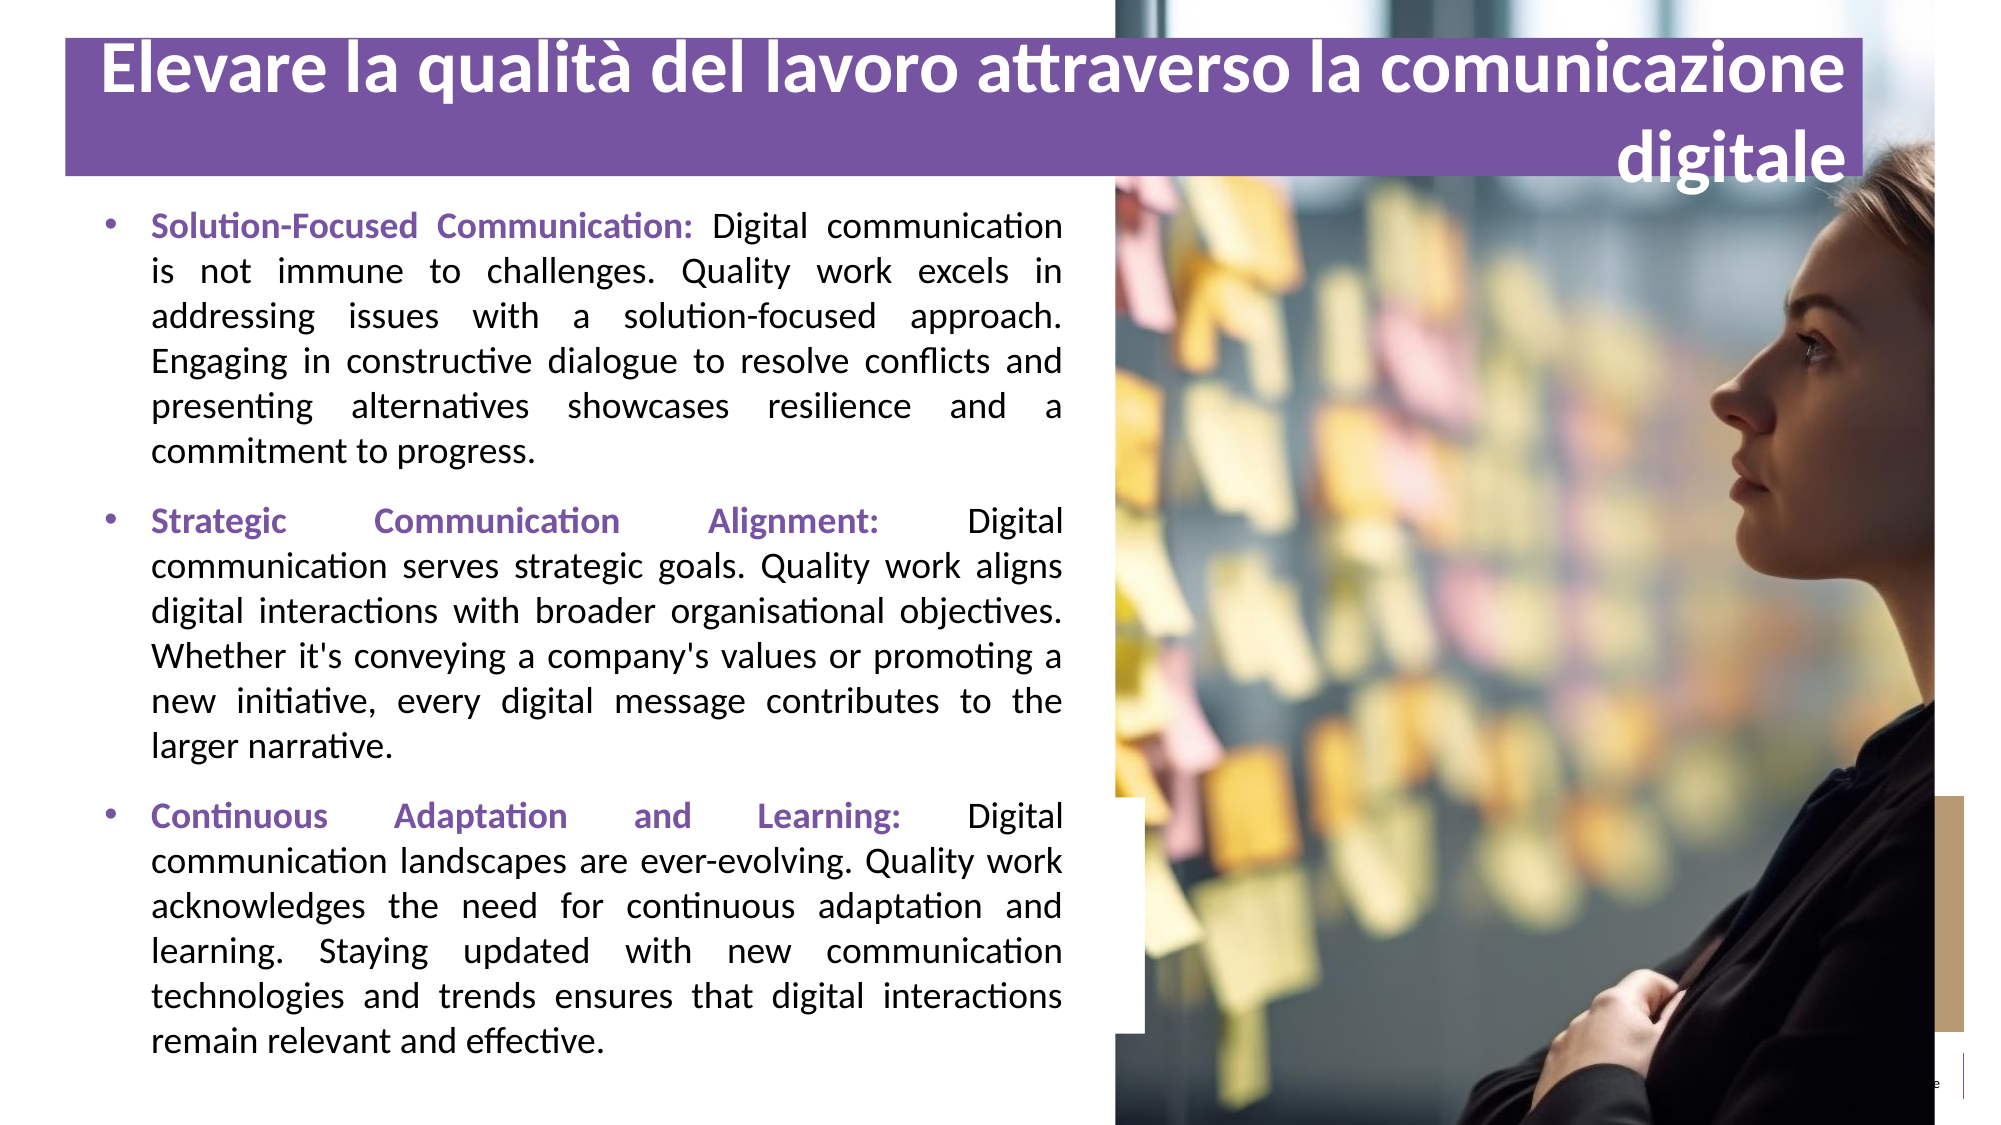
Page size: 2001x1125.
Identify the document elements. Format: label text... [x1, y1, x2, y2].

picture [1115, 0, 1935, 1125]
list Solution-Focused Communication: Digital communication is not immune to challenges. Quality work excels in addressing issues with a solution-focused approach. Engaging in constructive dialogue to resolve conflicts and presenting alternatives showcases resilience and a commitment to progress. Strategic Communication Alignment: Digital communication serves strategic goals. Quality work aligns digital interactions with broader organisational objectives. Whether it's conveying a company's values or promoting a new initiative, every digital message contributes to the larger narrative. Continuous Adaptation and Learning: Digital communication landscapes are ever-evolving. Quality work acknowledges the need for continuous adaptation and learning. Staying updated with new communication technologies and trends ensures that digital interactions remain relevant and effective. [89, 193, 1079, 1041]
list Elevare la qualità del lavoro attraverso la comunicazione digitale [65, 37, 1115, 177]
